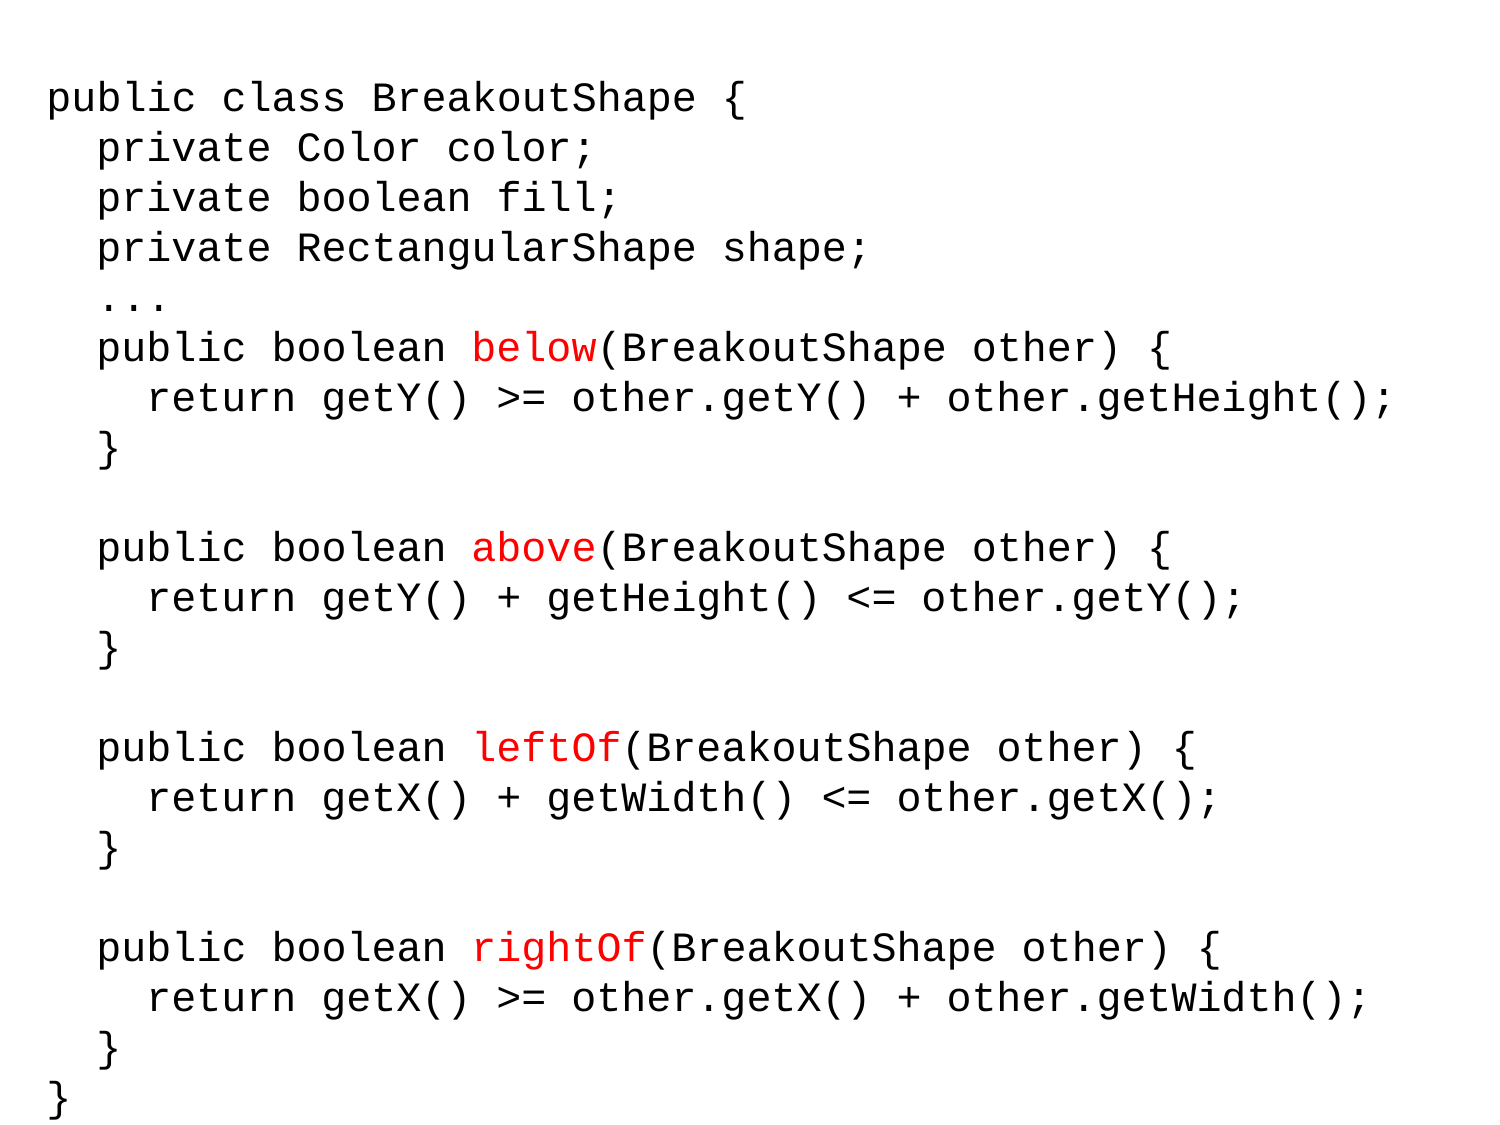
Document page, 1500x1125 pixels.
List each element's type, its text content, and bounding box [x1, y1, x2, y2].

text_box public class BreakoutShape { private Color color; private boolean fill; private RectangularShape shape; ... public boolean below(BreakoutShape other) { return getY() >= other.getY() + other.getHeight(); } public boolean above(BreakoutShape other) { return getY() + getHeight() <= other.getY(); } public boolean leftOf(BreakoutShape other) { return getX() + getWidth() <= other.getX(); } public boolean rightOf(BreakoutShape other) { return getX() >= other.getX() + other.getWidth(); } } [31, 62, 1412, 1125]
